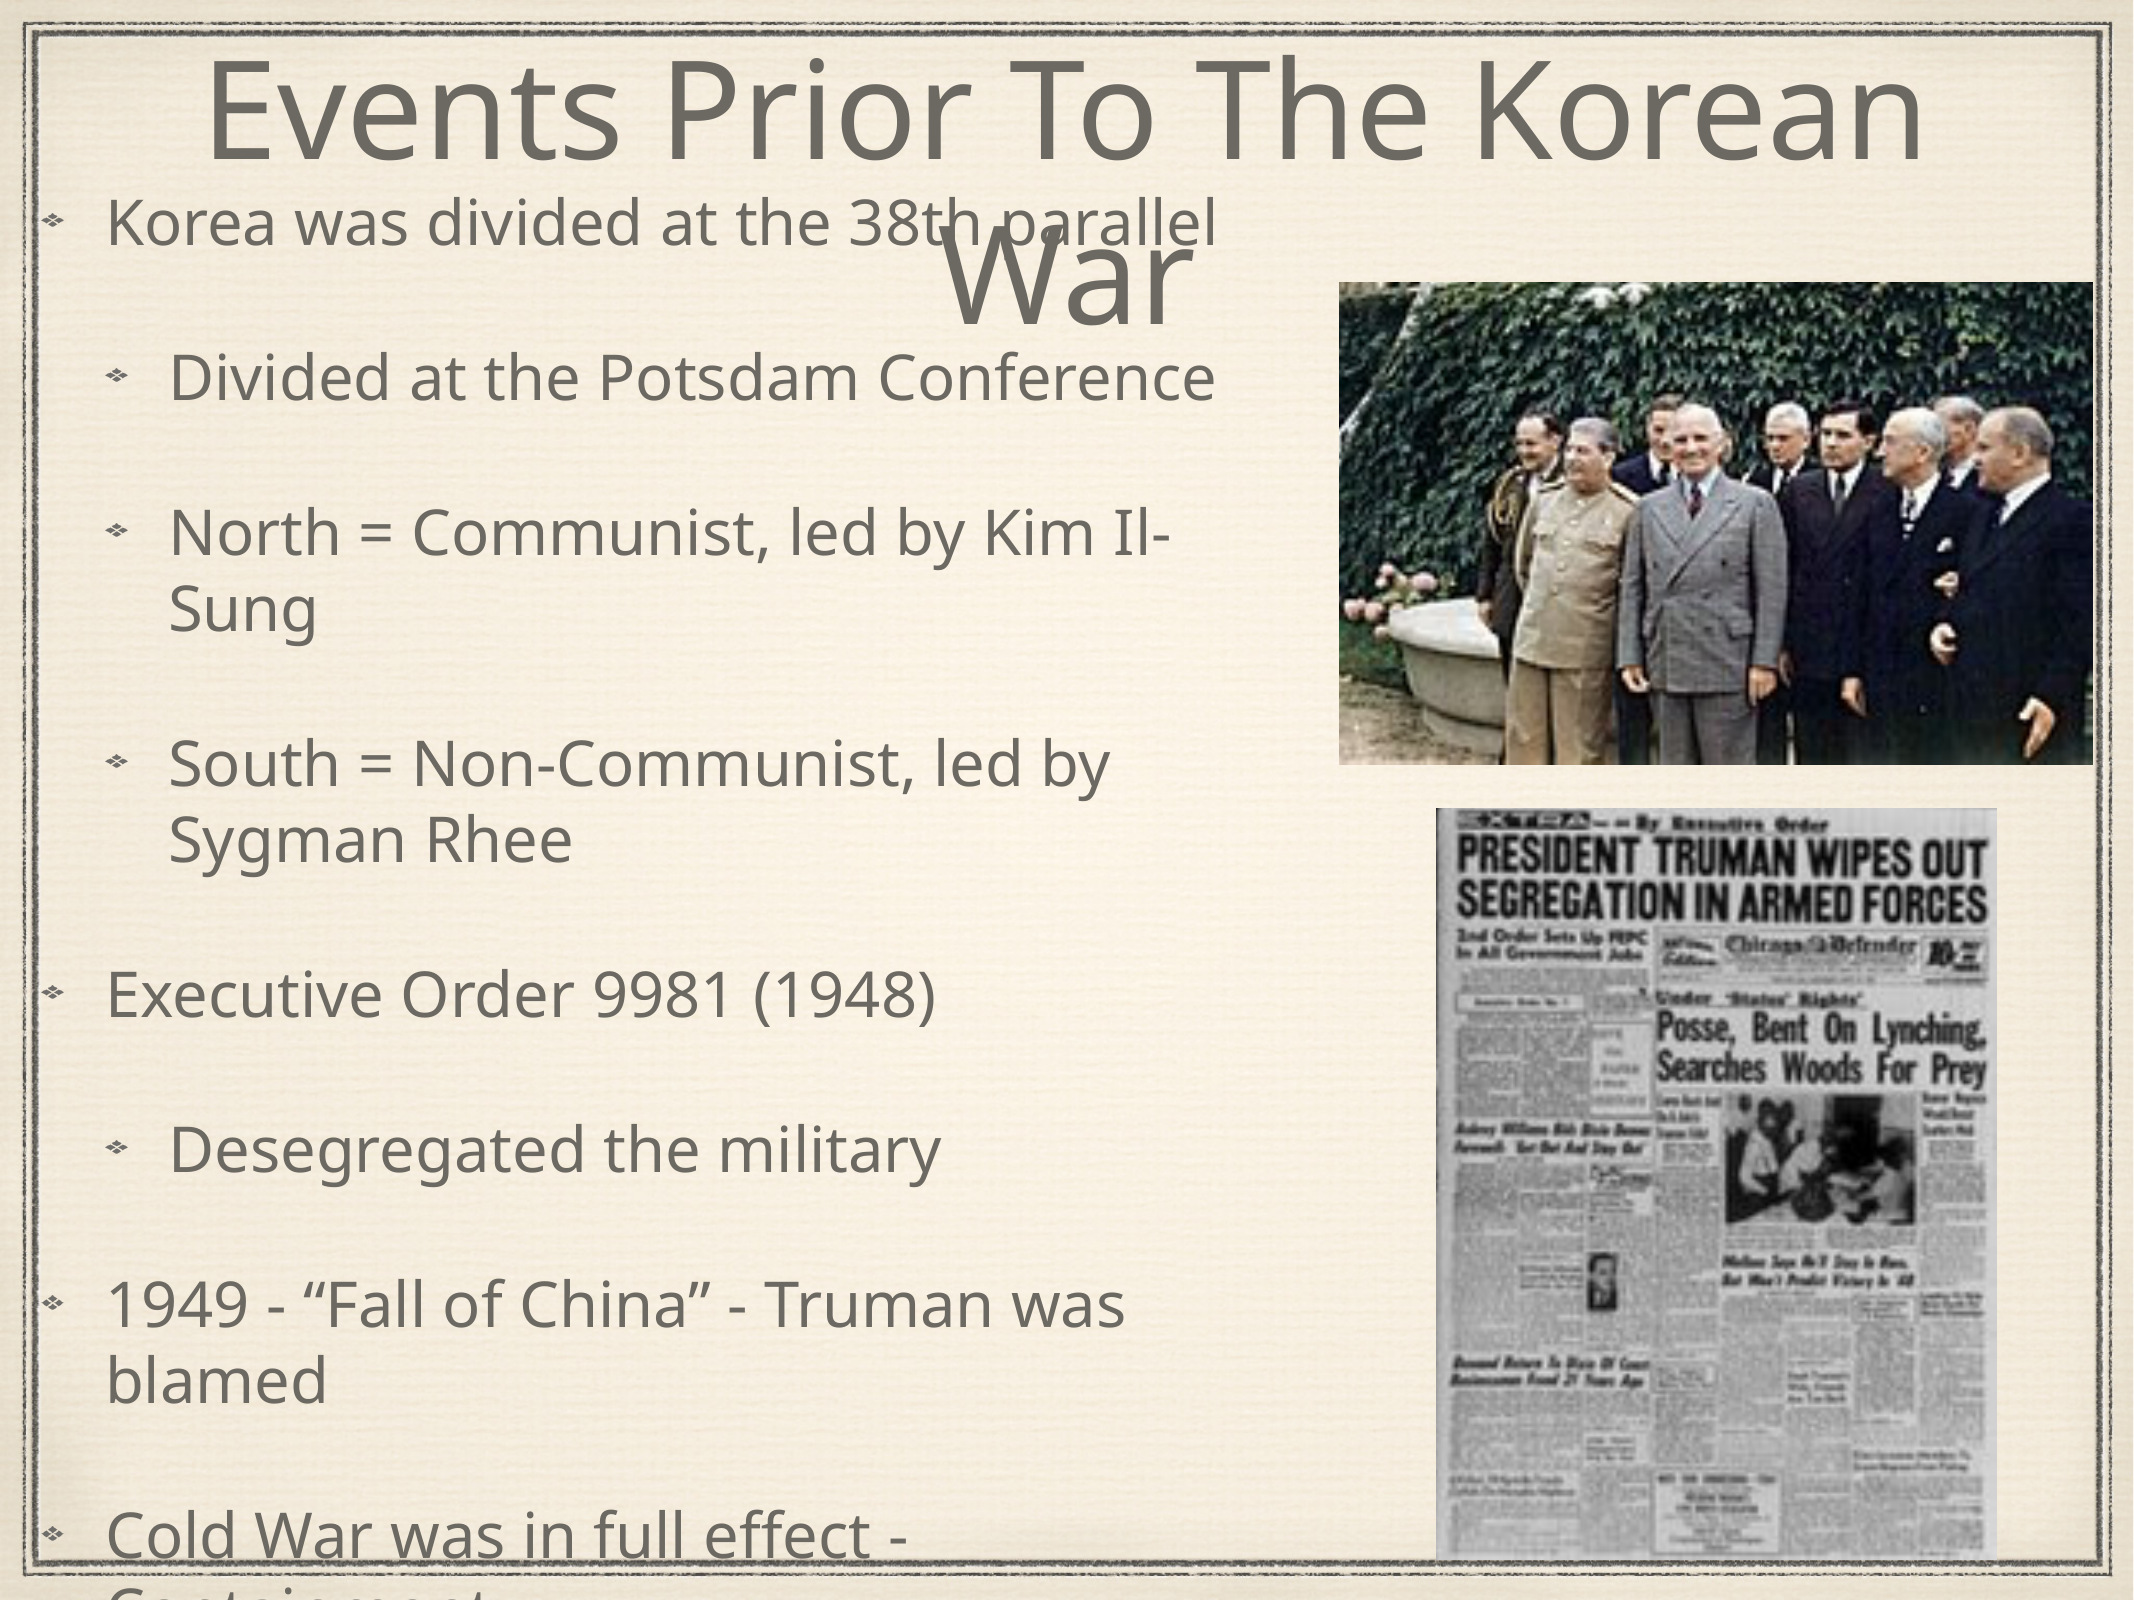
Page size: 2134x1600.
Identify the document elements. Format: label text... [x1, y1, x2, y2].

title Events Prior To The Korean War [124, 61, 2009, 313]
picture [0, 0, 2134, 1600]
list Korea was divided at the 38th parallel Divided at the Potsdam Conference North = Communist, led by Kim Il-Sung South = Non-Communist, led by Sygman Rhee Executive Order 9981 (1948) Desegregated the military 1949 - “Fall of China” - Truman was blamed Cold War was in full effect - Containment [32, 273, 1258, 1556]
